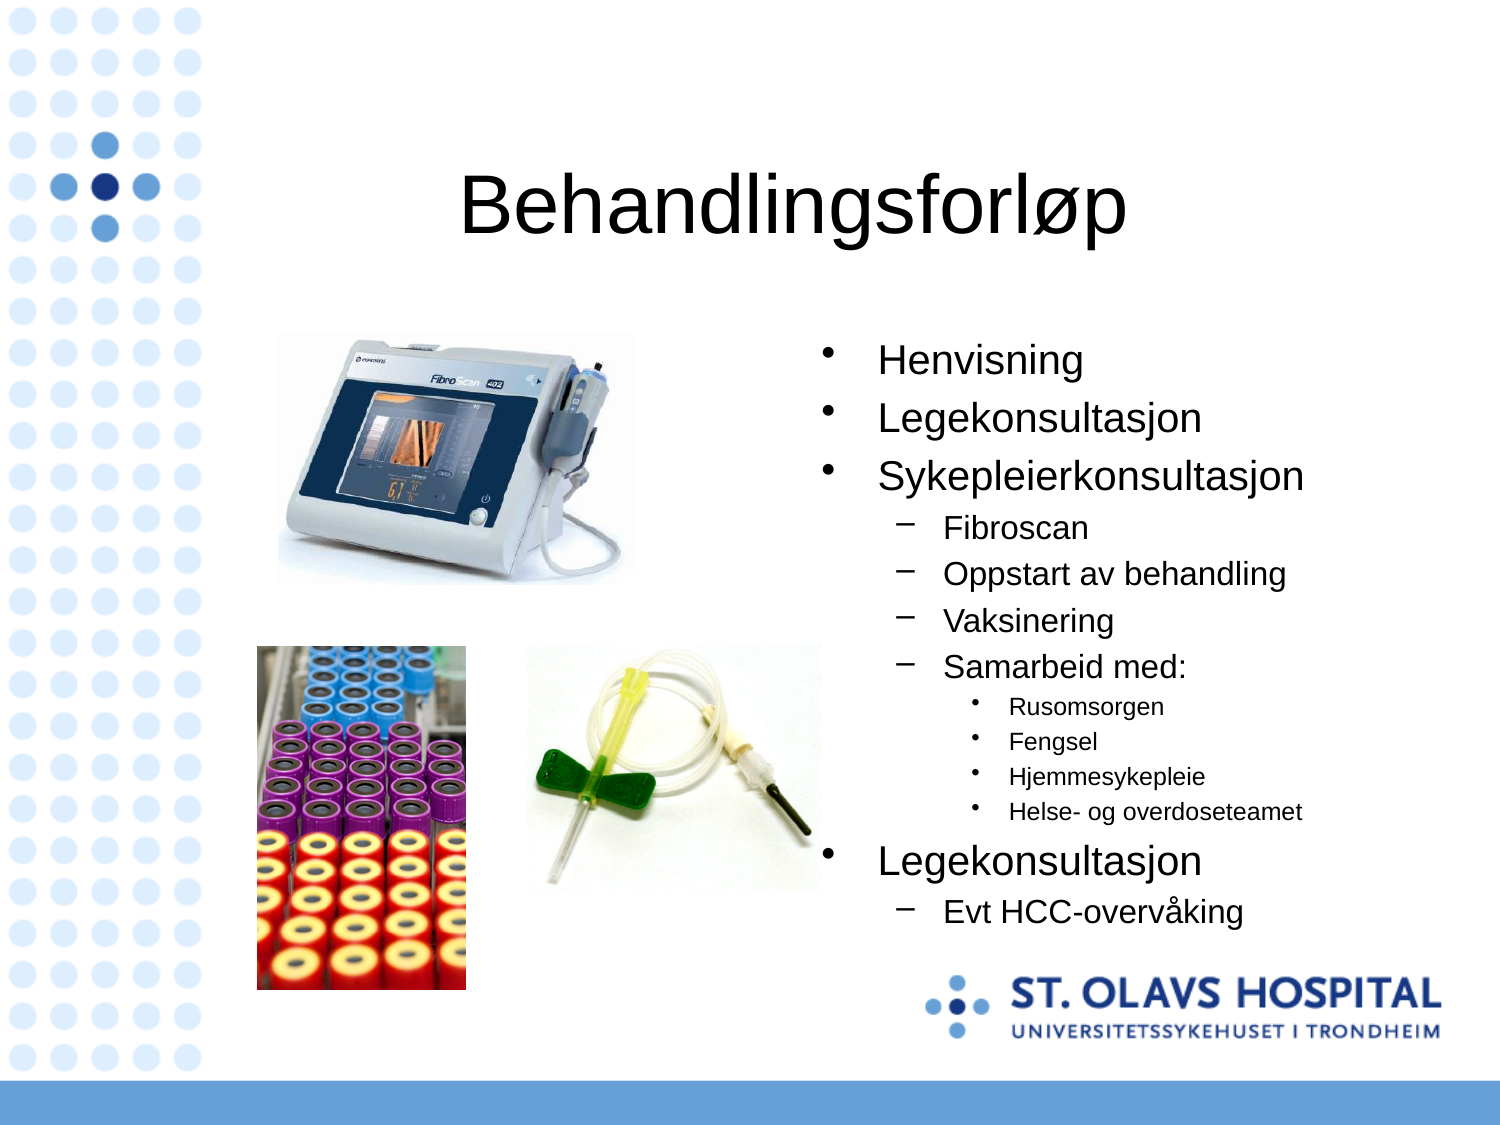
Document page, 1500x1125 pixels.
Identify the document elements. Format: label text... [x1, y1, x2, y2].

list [253, 324, 674, 610]
title Behandlingsforløp [200, 112, 1388, 288]
list Henvisning Legekonsultasjon Sykepleierkonsultasjon Fibroscan Oppstart av behandling Vaksinering Samarbeid med: Rusomsorgen Fengsel Hjemmesykepleie Helse- og overdoseteamet Legekonsultasjon Evt HCC-overvåking [806, 324, 1388, 963]
picture [0, 0, 1500, 1125]
